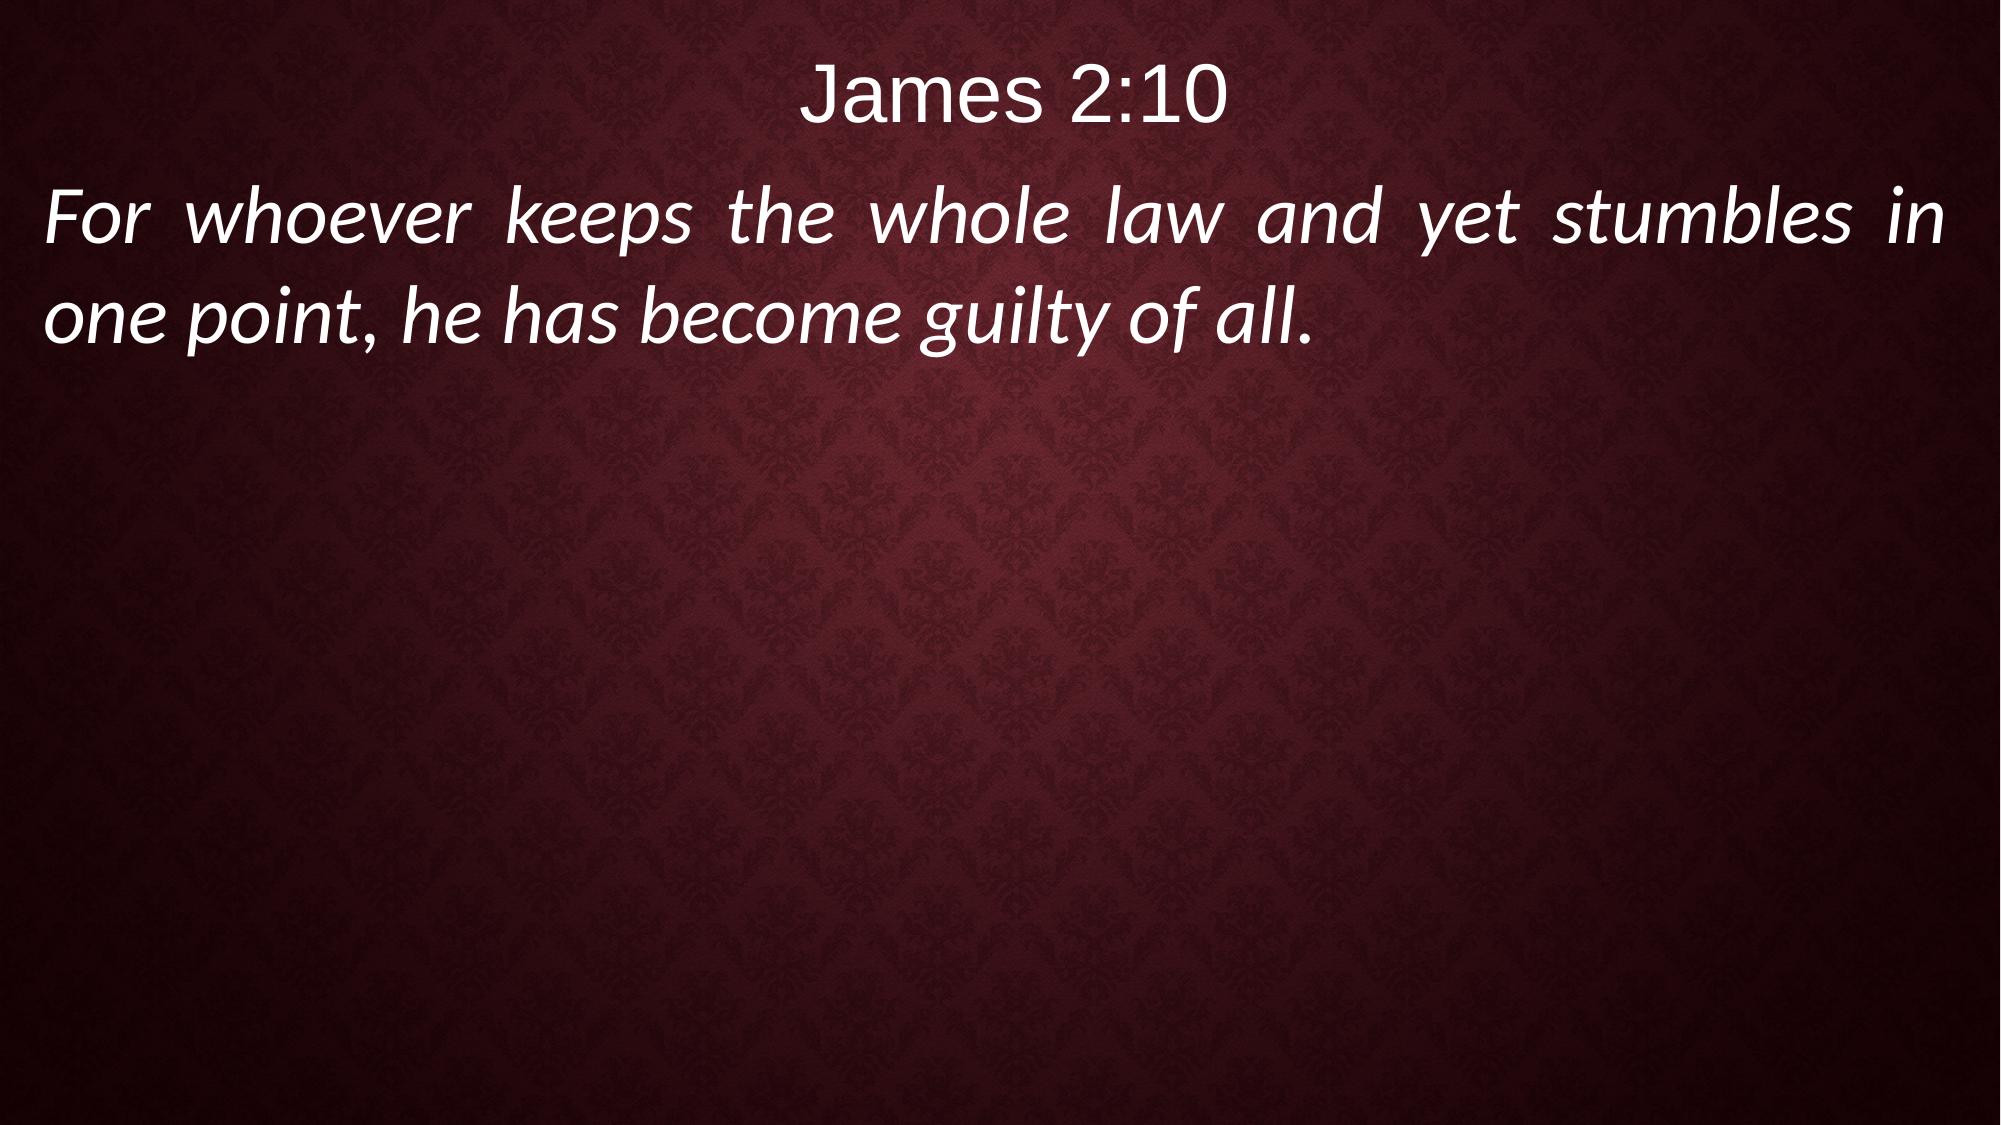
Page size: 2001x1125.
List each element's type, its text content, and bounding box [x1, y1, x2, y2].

text_box For whoever keeps the whole law and yet stumbles in one point, he has become guilty of all. [28, 152, 1965, 368]
text_box James 2:10 [55, 31, 1974, 146]
